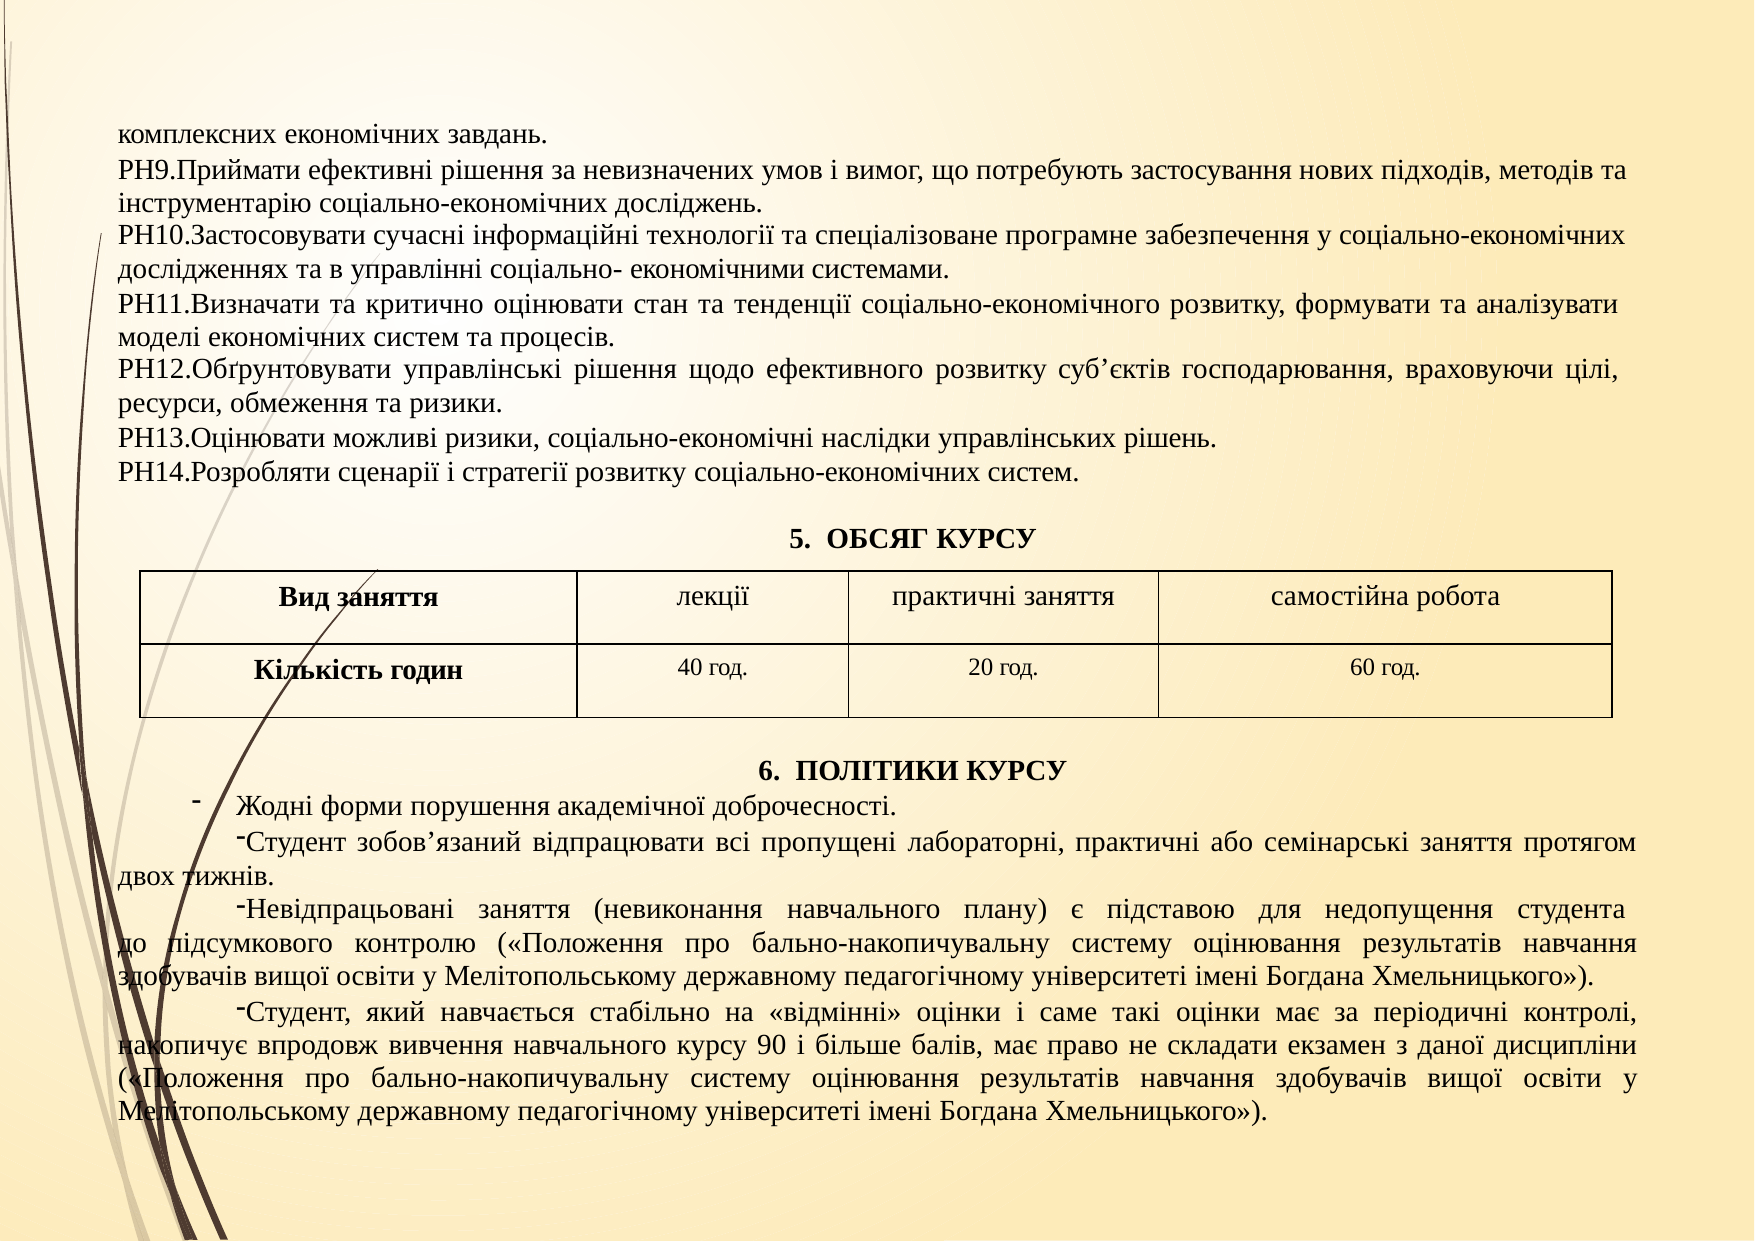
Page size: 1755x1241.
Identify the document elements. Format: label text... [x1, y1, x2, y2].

table_cell 20 год. [849, 645, 1158, 717]
table_cell 60 год. [1159, 645, 1611, 717]
text_box 6. ПОЛІТИКИ КУРСУ Жодні форми порушення академічної доброчесності. Студент зобов’язаний відпрацювати всі пропущені лабораторні, практичні або семінарські заняття протягом двох тижнів. Невідпрацьовані заняття (невиконання навчального плану) є підставою для недопущення студента до підсумкового контролю («Положення про бально-накопичувальну систему оцінювання результатів навчання здобувачів вищої освіти у Мелітопольському державному педагогічному університеті імені Богдана Хмельницького»). Студент, який навчається стабільно на «відмінні» оцінки і саме такі оцінки має за періодичні контролі, накопичує впродовж вивчення навчального курсу 90 і більше балів, має право не складати екзамен з даної дисципліни («Положення про бально-накопичувальну систему оцінювання результатів навчання здобувачів вищої освіти у Мелітопольському державному педагогічному університеті імені Богдана Хмельницького»). [115, 748, 1639, 1128]
table_cell Кількість годин [141, 645, 576, 717]
text_box комплексних економічних завдань. РН9.Приймати ефективні рішення за невизначених умов і вимог, що потребують застосування нових підходів, методів та інструментарію соціально-економічних досліджень. РН10.Застосовувати сучасні інформаційні технології та спеціалізоване програмне забезпечення у соціально-економічних дослідженнях та в управлінні соціально- економічними системами. РН11.Визначати та критично оцінювати стан та тенденції соціально-економічного розвитку, формувати та аналізувати моделі економічних систем та процесів. РН12.Обґрунтовувати управлінські рішення щодо ефективного розвитку суб’єктів господарювання, враховуючи цілі, ресурси, обмеження та ризики. РН13.Оцінювати можливі ризики, соціально-економічні наслідки управлінських рішень. РН14.Розробляти сценарії і стратегії розвитку соціально-економічних систем. 5. ОБСЯГ КУРСУ [115, 113, 1635, 555]
table_cell 40 год. [578, 645, 848, 717]
table_header практичні заняття [849, 572, 1158, 643]
table_header Вид заняття [141, 572, 576, 643]
table_header самостійна робота [1159, 572, 1611, 643]
table_header лекції [578, 572, 848, 643]
